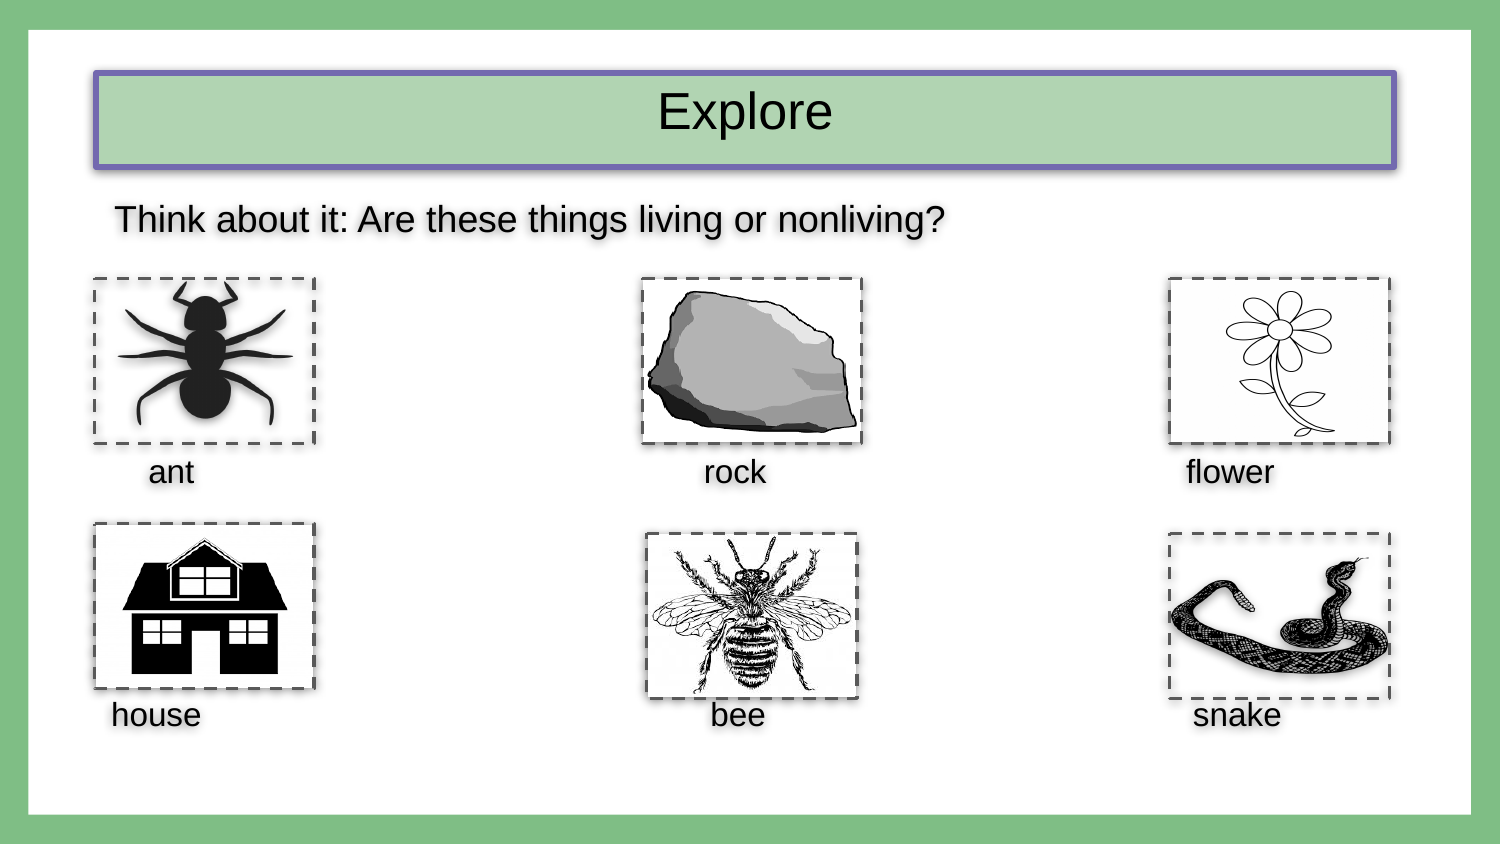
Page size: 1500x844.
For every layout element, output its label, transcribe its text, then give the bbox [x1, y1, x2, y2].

text_box flower [1171, 448, 1388, 506]
text_box house [96, 694, 313, 749]
picture [643, 279, 861, 442]
text_box ant [133, 450, 276, 506]
text_box snake [1177, 678, 1395, 749]
picture [95, 525, 313, 688]
text_box bee [695, 705, 838, 749]
list Think about it: Are these things living or nonliving? [102, 189, 1401, 283]
picture [648, 534, 856, 698]
picture [1170, 279, 1388, 442]
picture [95, 279, 313, 442]
text_box rock [688, 450, 831, 506]
title Explore [96, 72, 1395, 167]
picture [1170, 534, 1388, 698]
